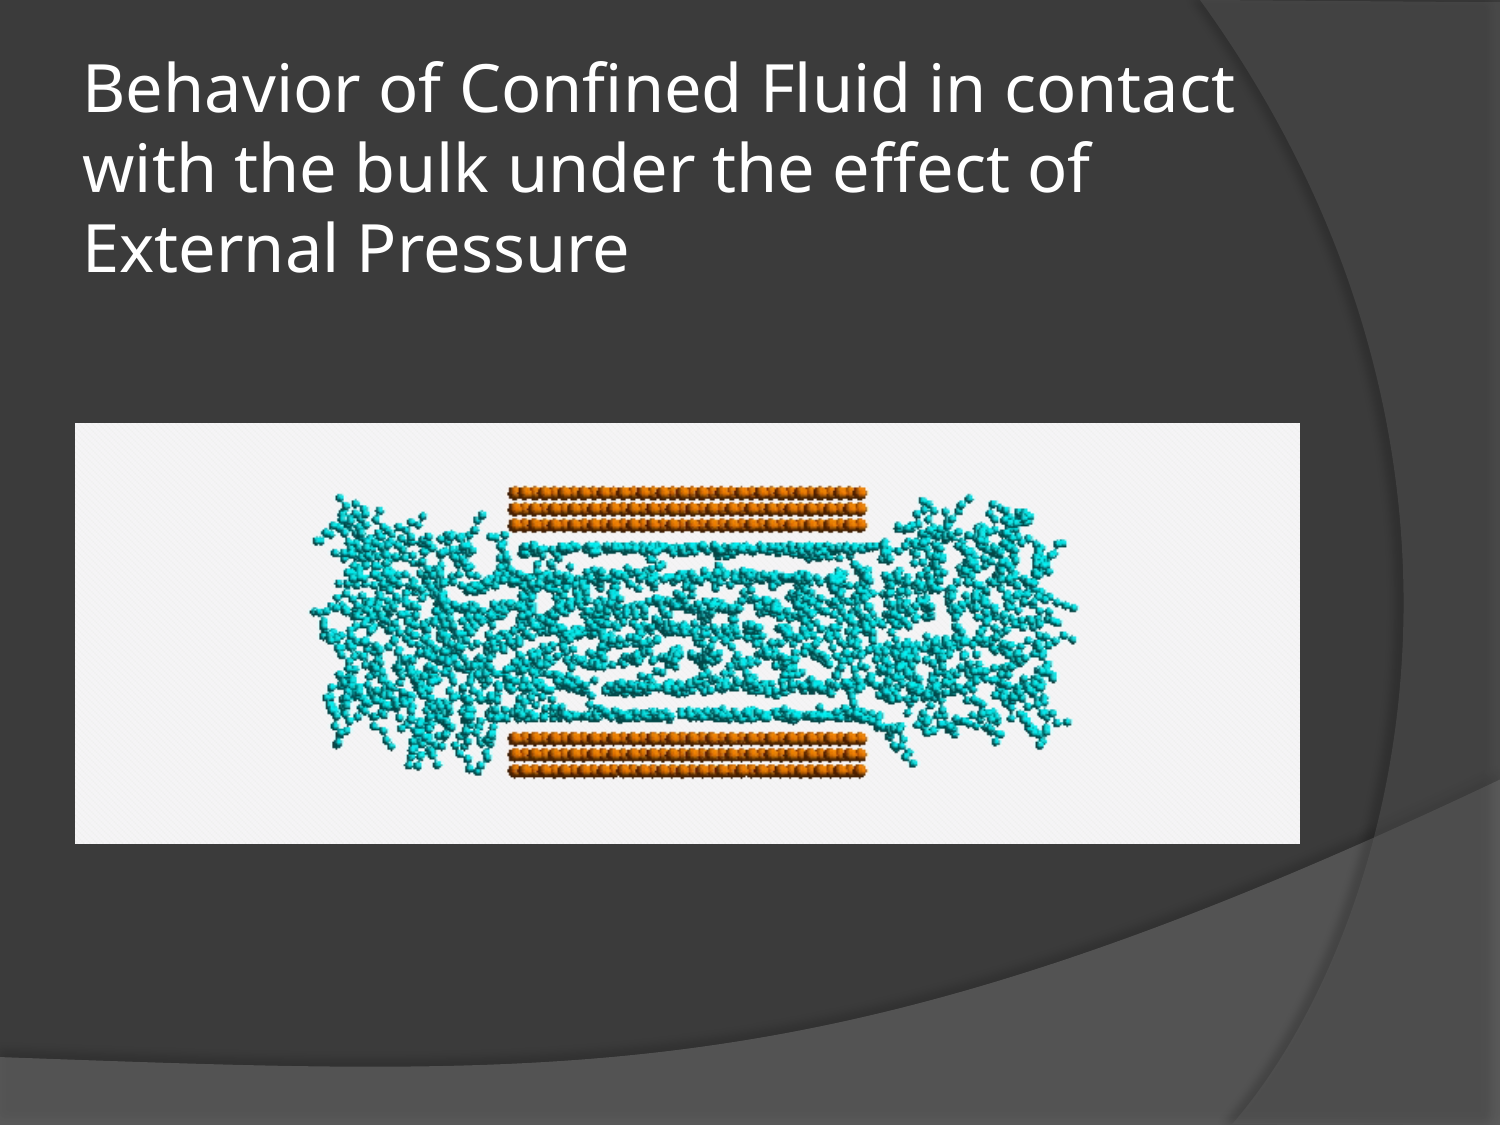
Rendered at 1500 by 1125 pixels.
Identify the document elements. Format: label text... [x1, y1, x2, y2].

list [74, 422, 1301, 845]
title Behavior of Confined Fluid in contact with the bulk under the effect of External Pressure [75, 45, 1300, 288]
